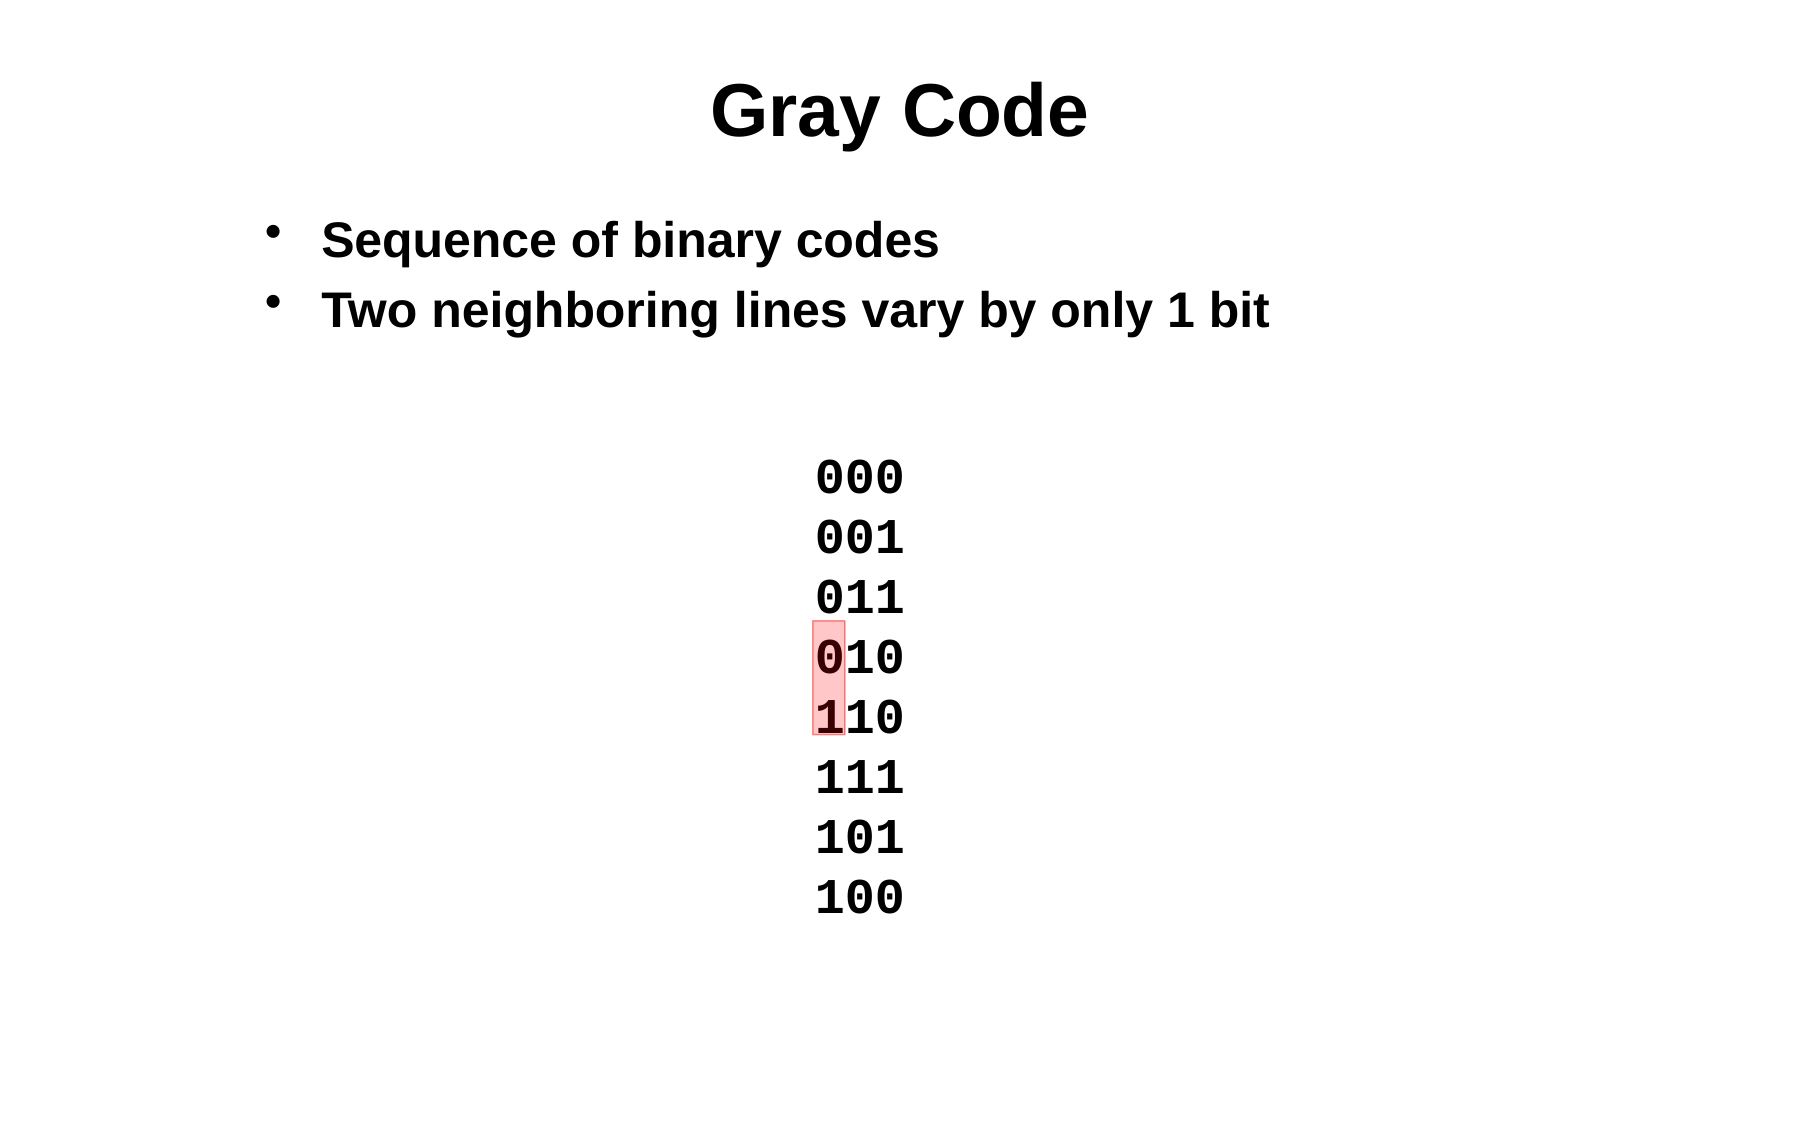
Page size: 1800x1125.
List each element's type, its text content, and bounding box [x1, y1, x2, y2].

text_box 000 001 011 010 110 111 101 100 [800, 436, 925, 931]
list Sequence of binary codes Two neighboring lines vary by only 1 bit [249, 200, 1550, 375]
title Gray Code [0, 50, 1800, 163]
text_box [812, 620, 845, 735]
